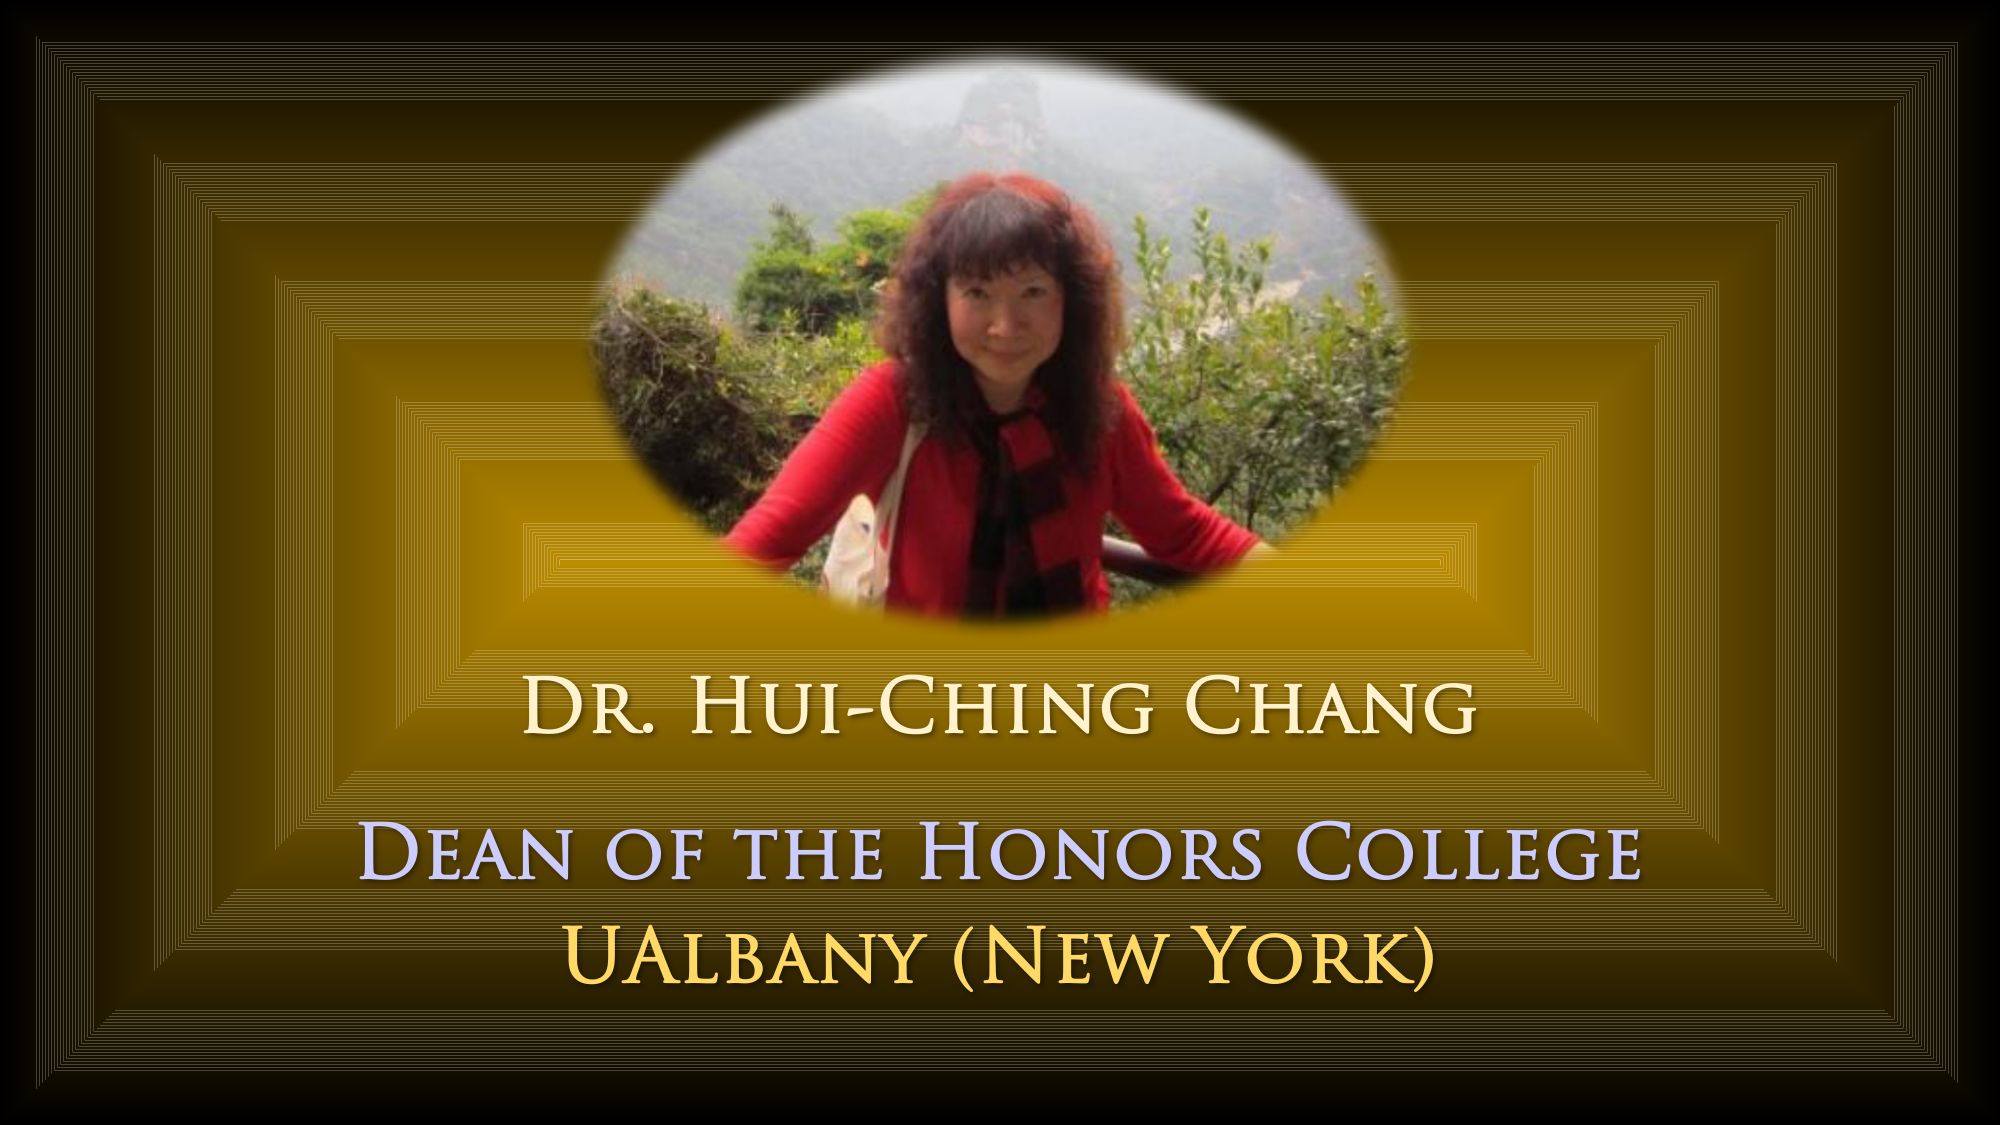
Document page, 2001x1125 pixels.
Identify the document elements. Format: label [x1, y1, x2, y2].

picture [301, 41, 1698, 1055]
